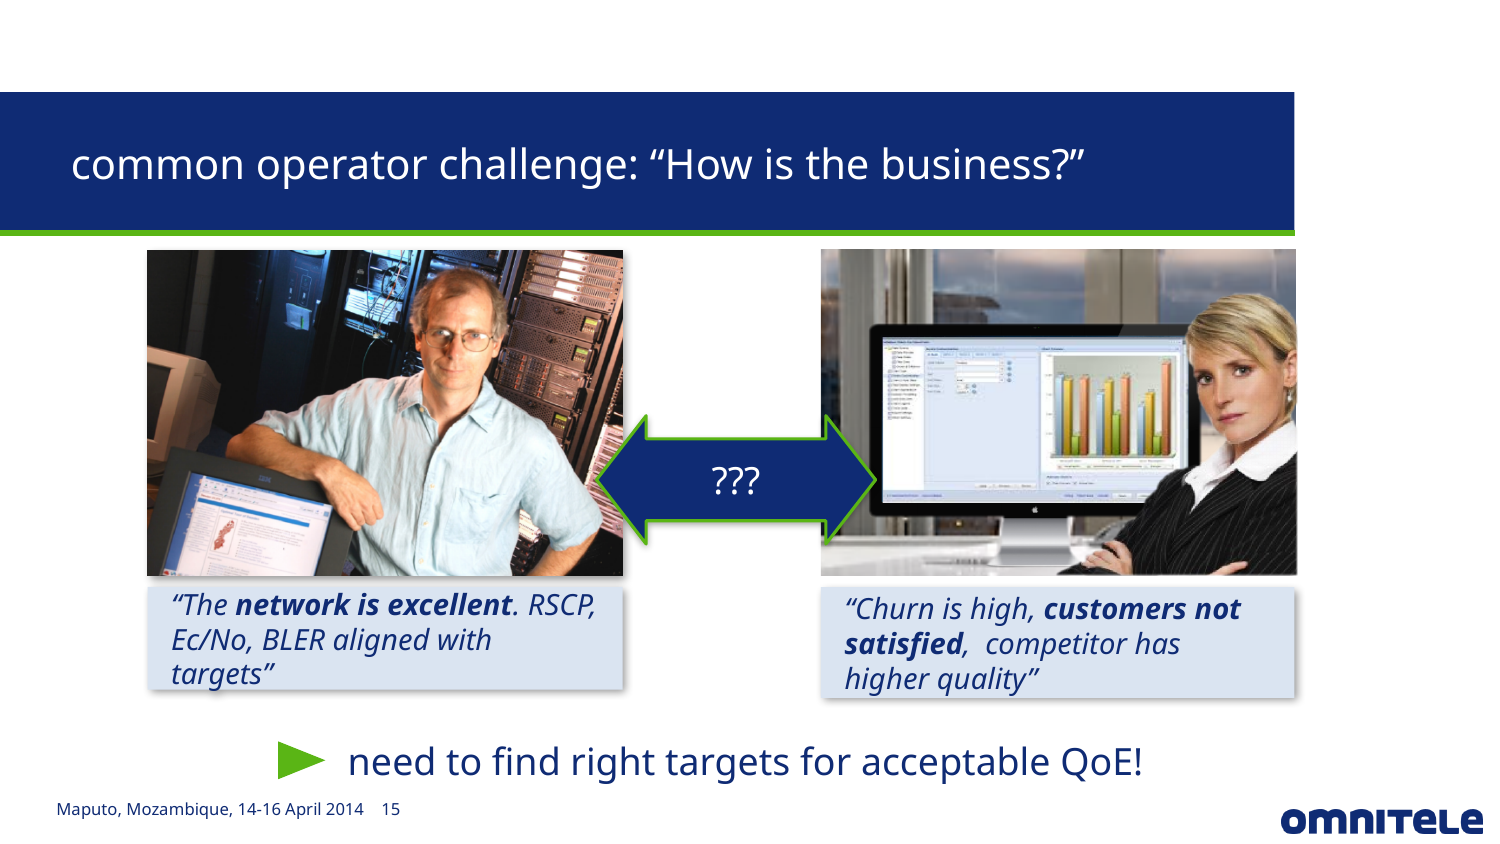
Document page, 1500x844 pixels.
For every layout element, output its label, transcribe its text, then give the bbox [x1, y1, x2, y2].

picture [1281, 809, 1483, 834]
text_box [820, 248, 1298, 699]
text_box common operator challenge: “How is the business?” [0, 92, 1295, 230]
text_box ??? [628, 414, 815, 545]
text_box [147, 249, 623, 690]
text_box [277, 732, 1222, 789]
